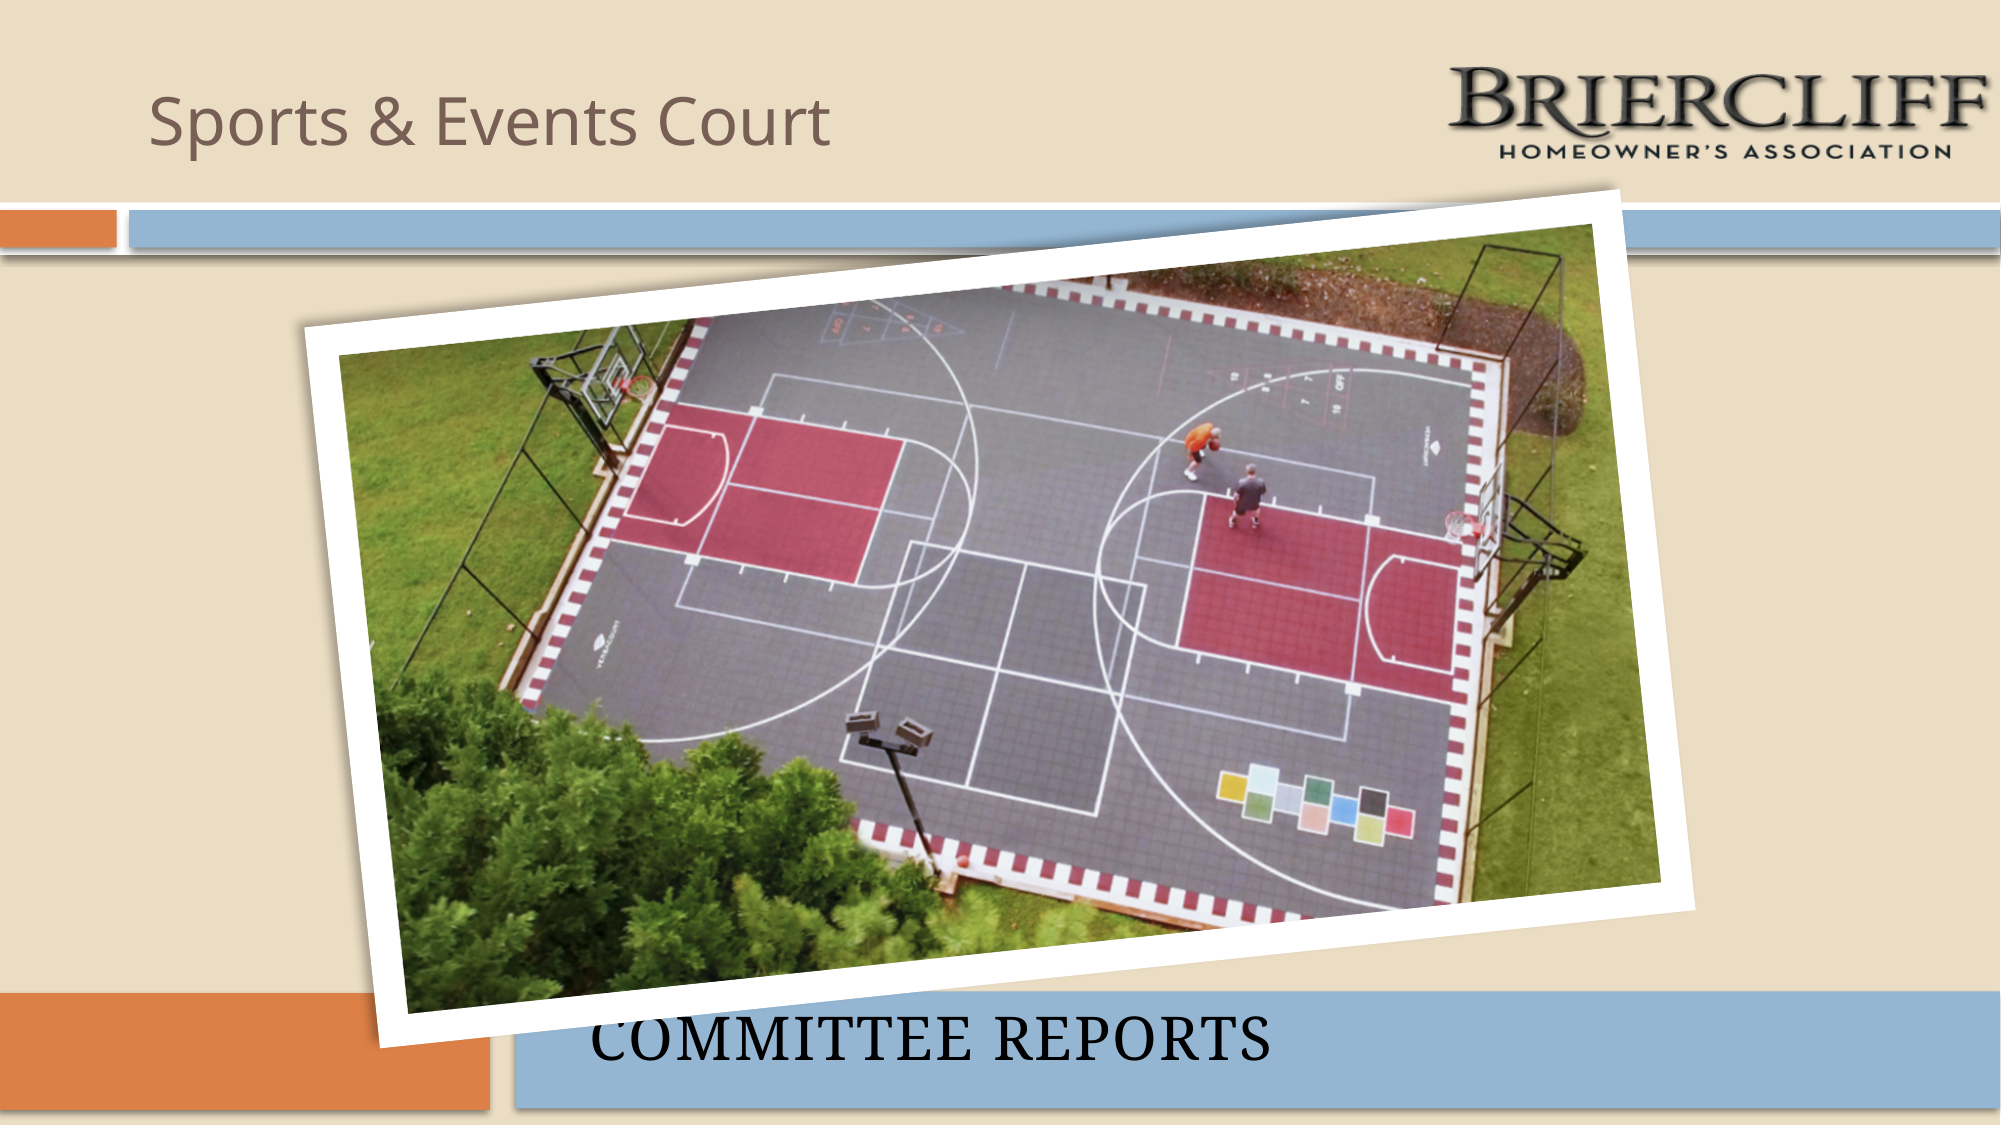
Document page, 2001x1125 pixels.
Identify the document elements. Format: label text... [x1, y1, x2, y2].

picture [1436, 62, 2000, 163]
list COMMITTEE REPORTS [575, 992, 2000, 1100]
picture [340, 224, 1661, 1013]
title Sports & Events Court [133, 37, 1388, 200]
